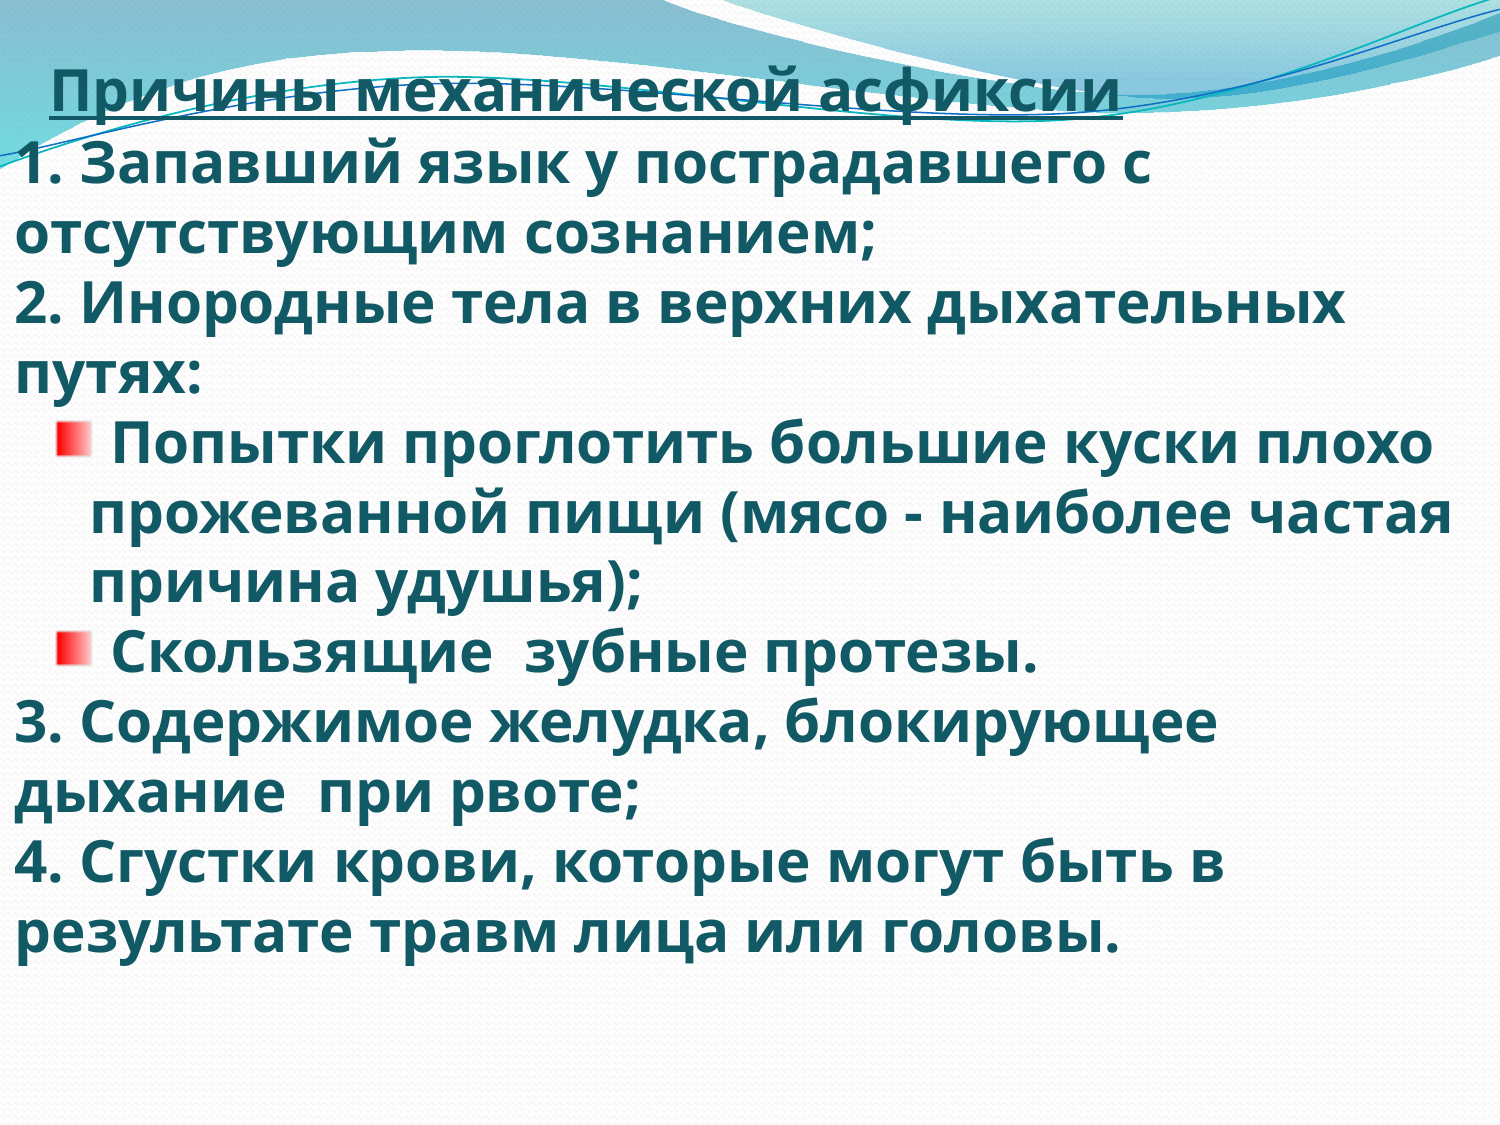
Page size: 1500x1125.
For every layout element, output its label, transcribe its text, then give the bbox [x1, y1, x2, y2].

picture [54, 419, 96, 461]
picture [54, 629, 96, 670]
text_box Причины механической асфиксии 1. Запавший язык у пострадавшего с отсутствующим сознанием; 2. Инородные тела в верхних дыхательных путях: Попытки проглотить большие куски плохо прожеванной пищи (мясо - наиболее частая причина удушья); Скользящие зубные протезы. 3. Содержимое желудка, блокирующее дыхание при рвоте; 4. Сгустки крови, которые могут быть в результате травм лица или головы. [0, 37, 1500, 972]
